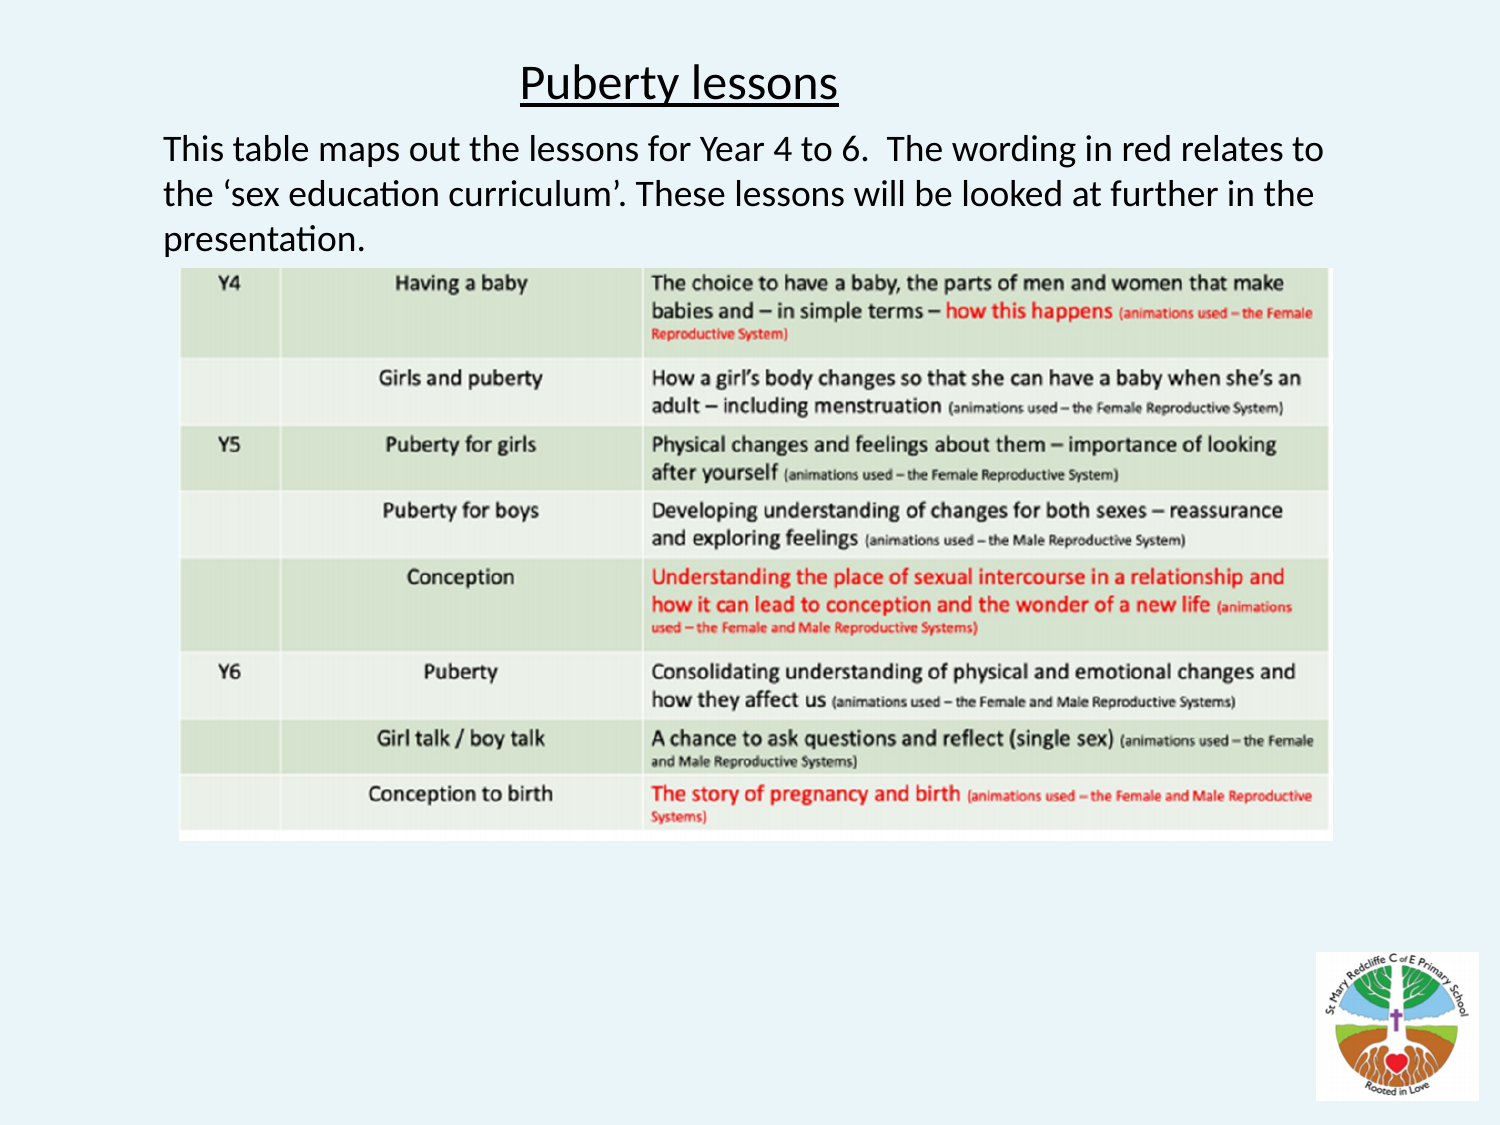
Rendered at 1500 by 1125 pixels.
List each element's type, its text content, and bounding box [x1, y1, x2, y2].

text_box Puberty lessons [112, 42, 1247, 118]
picture [178, 267, 1334, 841]
text_box This table maps out the lessons for Year 4 to 6. The wording in red relates to the ‘sex education curriculum’. These lessons will be looked at further in the presentation. [148, 116, 1364, 357]
picture [1316, 952, 1480, 1101]
